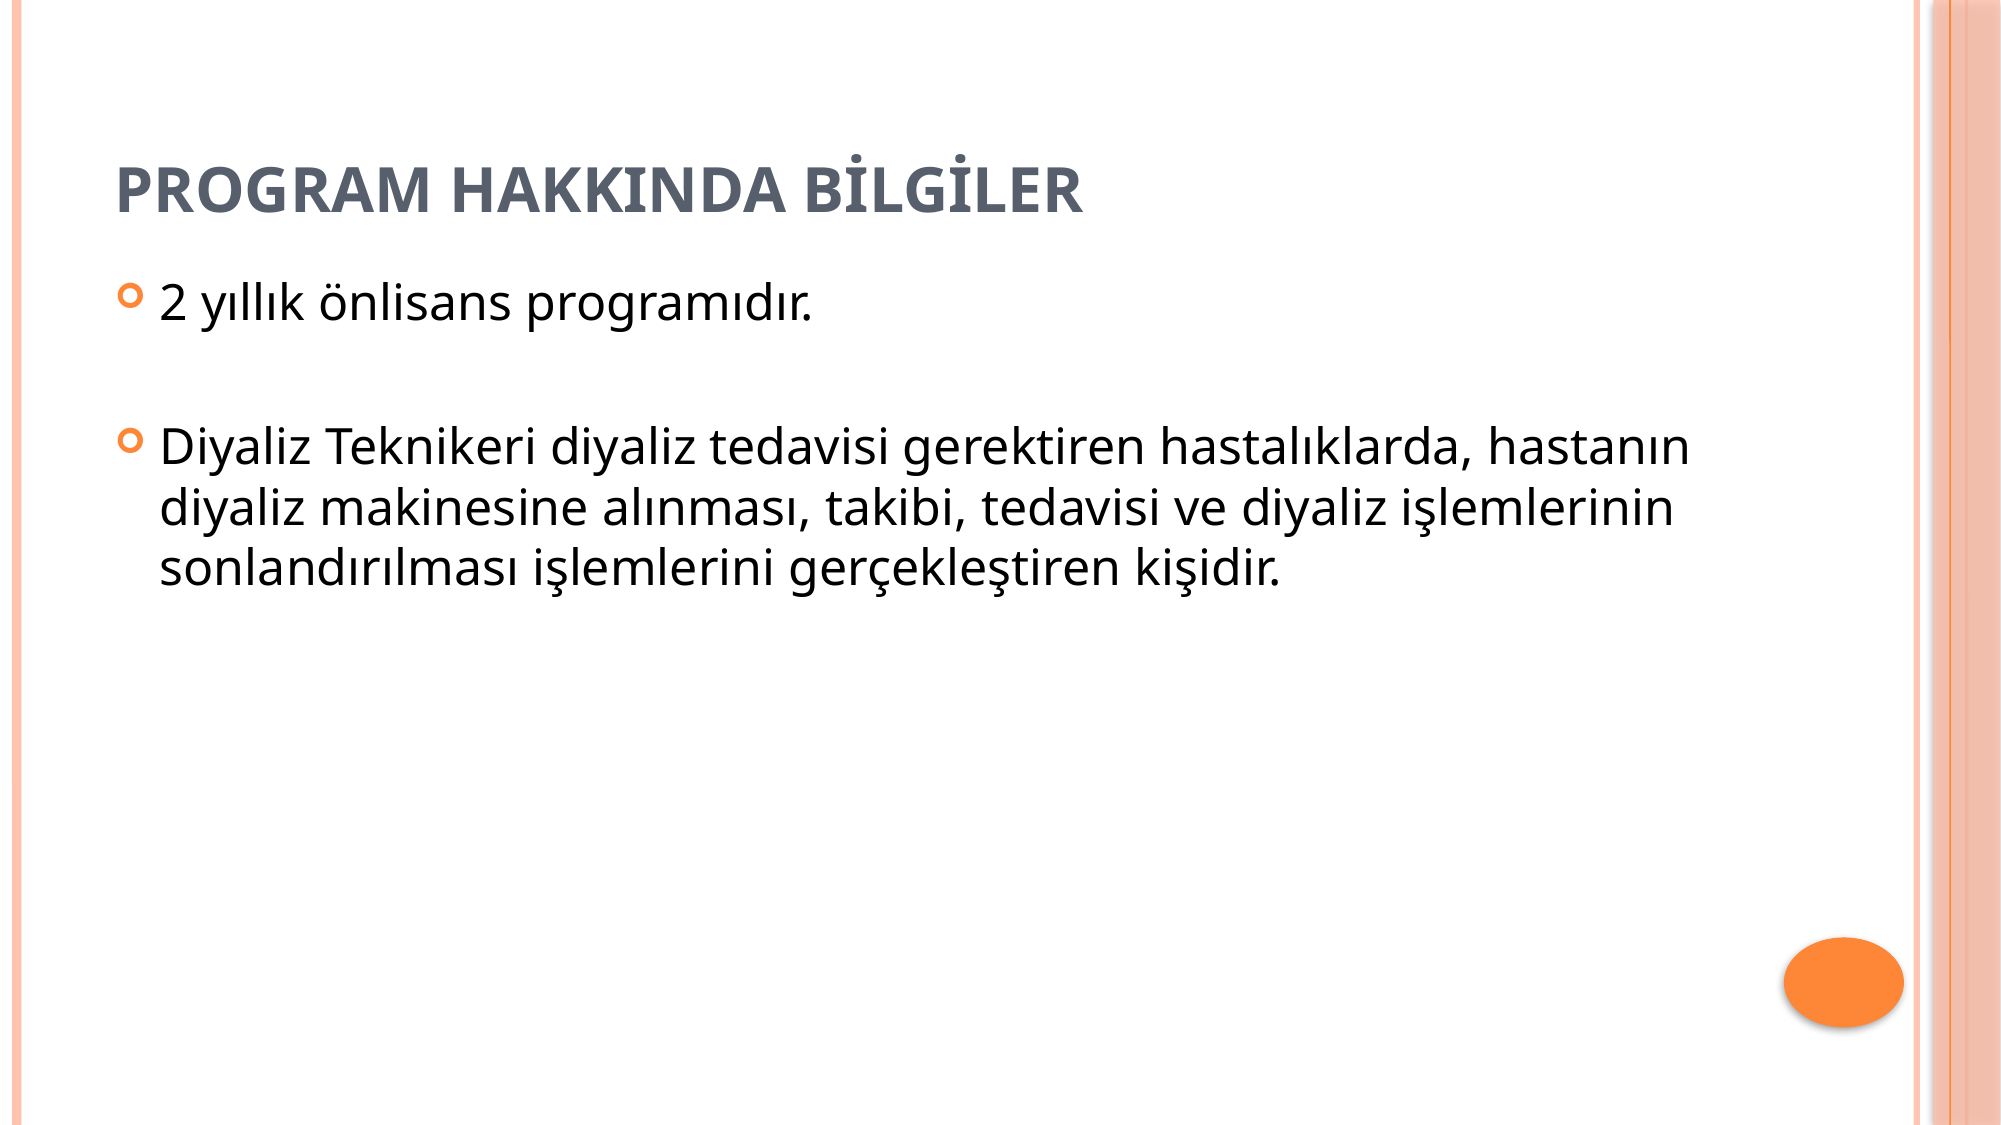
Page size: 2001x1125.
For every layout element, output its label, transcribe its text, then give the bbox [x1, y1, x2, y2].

list 2 yıllık önlisans programıdır. Diyaliz Teknikeri diyaliz tedavisi gerektiren hastalıklarda, hastanın diyaliz makinesine alınması, takibi, tedavisi ve diyaliz işlemlerinin sonlandırılması işlemlerini gerçekleştiren kişidir. [99, 262, 1734, 1062]
title PROGRAM HAKKINDA BİLGİLER [99, 45, 1734, 233]
